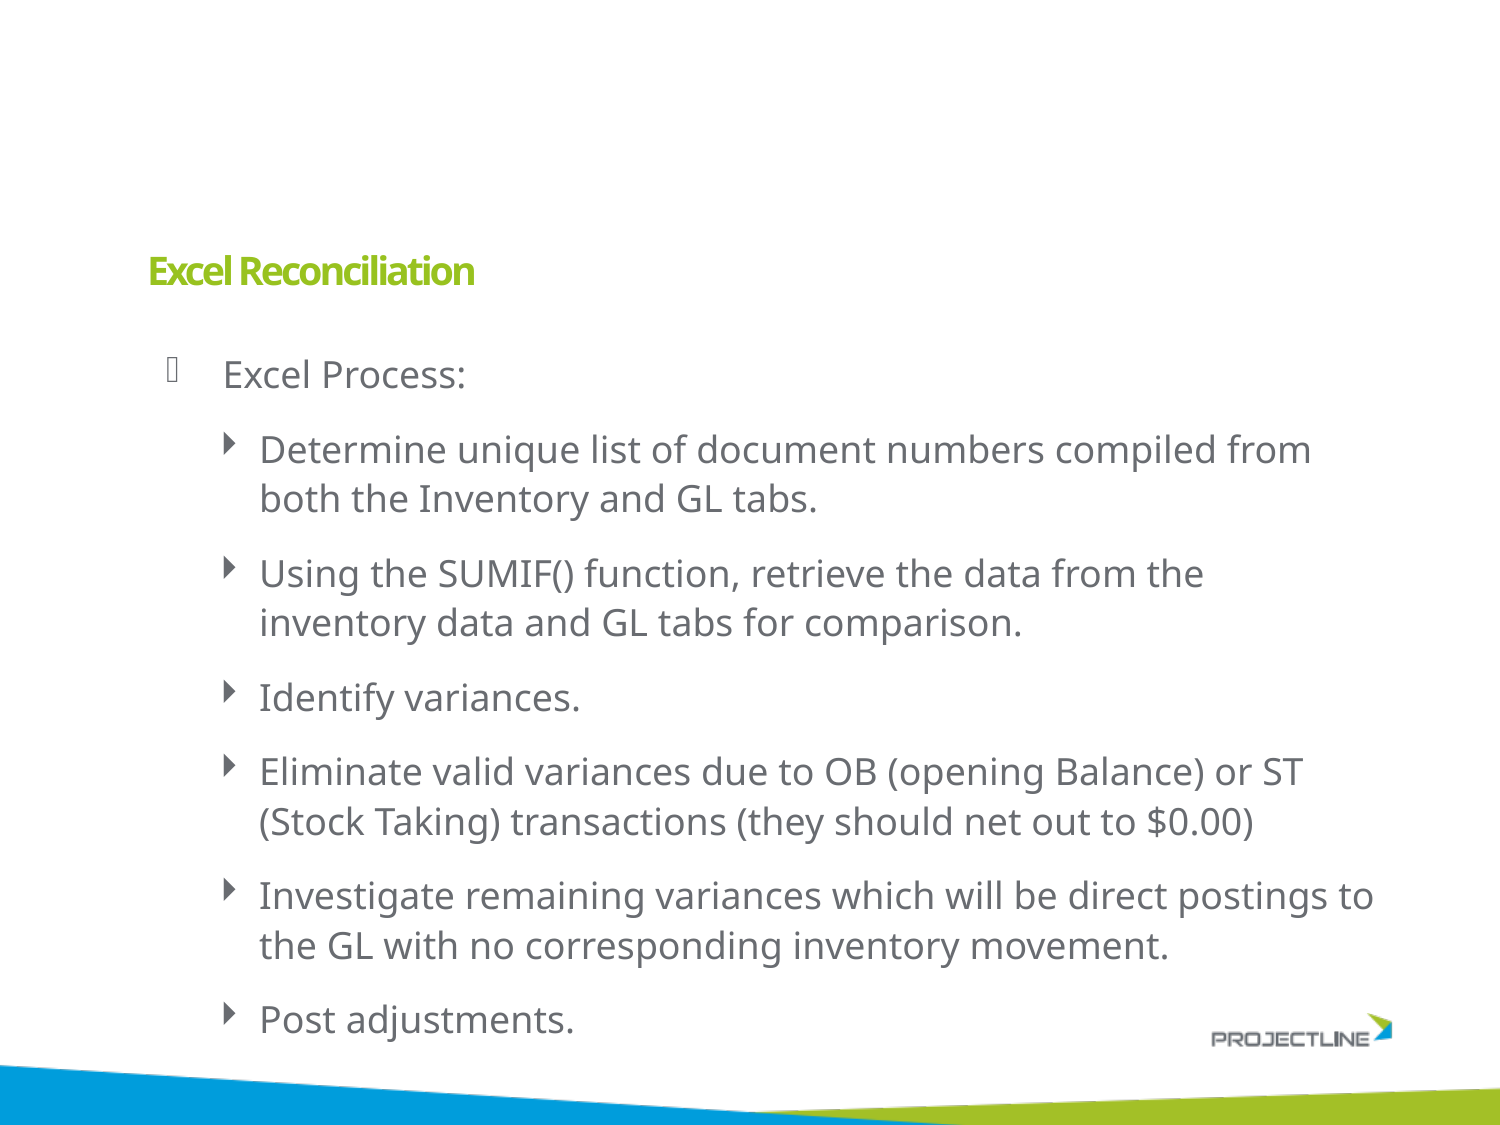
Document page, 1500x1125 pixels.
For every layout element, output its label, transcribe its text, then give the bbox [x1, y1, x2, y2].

list Excel Process: Determine unique list of document numbers compiled from both the Inventory and GL tabs. Using the SUMIF() function, retrieve the data from the inventory data and GL tabs for comparison. Identify variances. Eliminate valid variances due to OB (opening Balance) or ST (Stock Taking) transactions (they should net out to $0.00) Investigate remaining variances which will be direct postings to the GL with no corresponding inventory movement. Post adjustments. [131, 339, 1394, 985]
title Excel Reconciliation [131, 238, 1394, 301]
